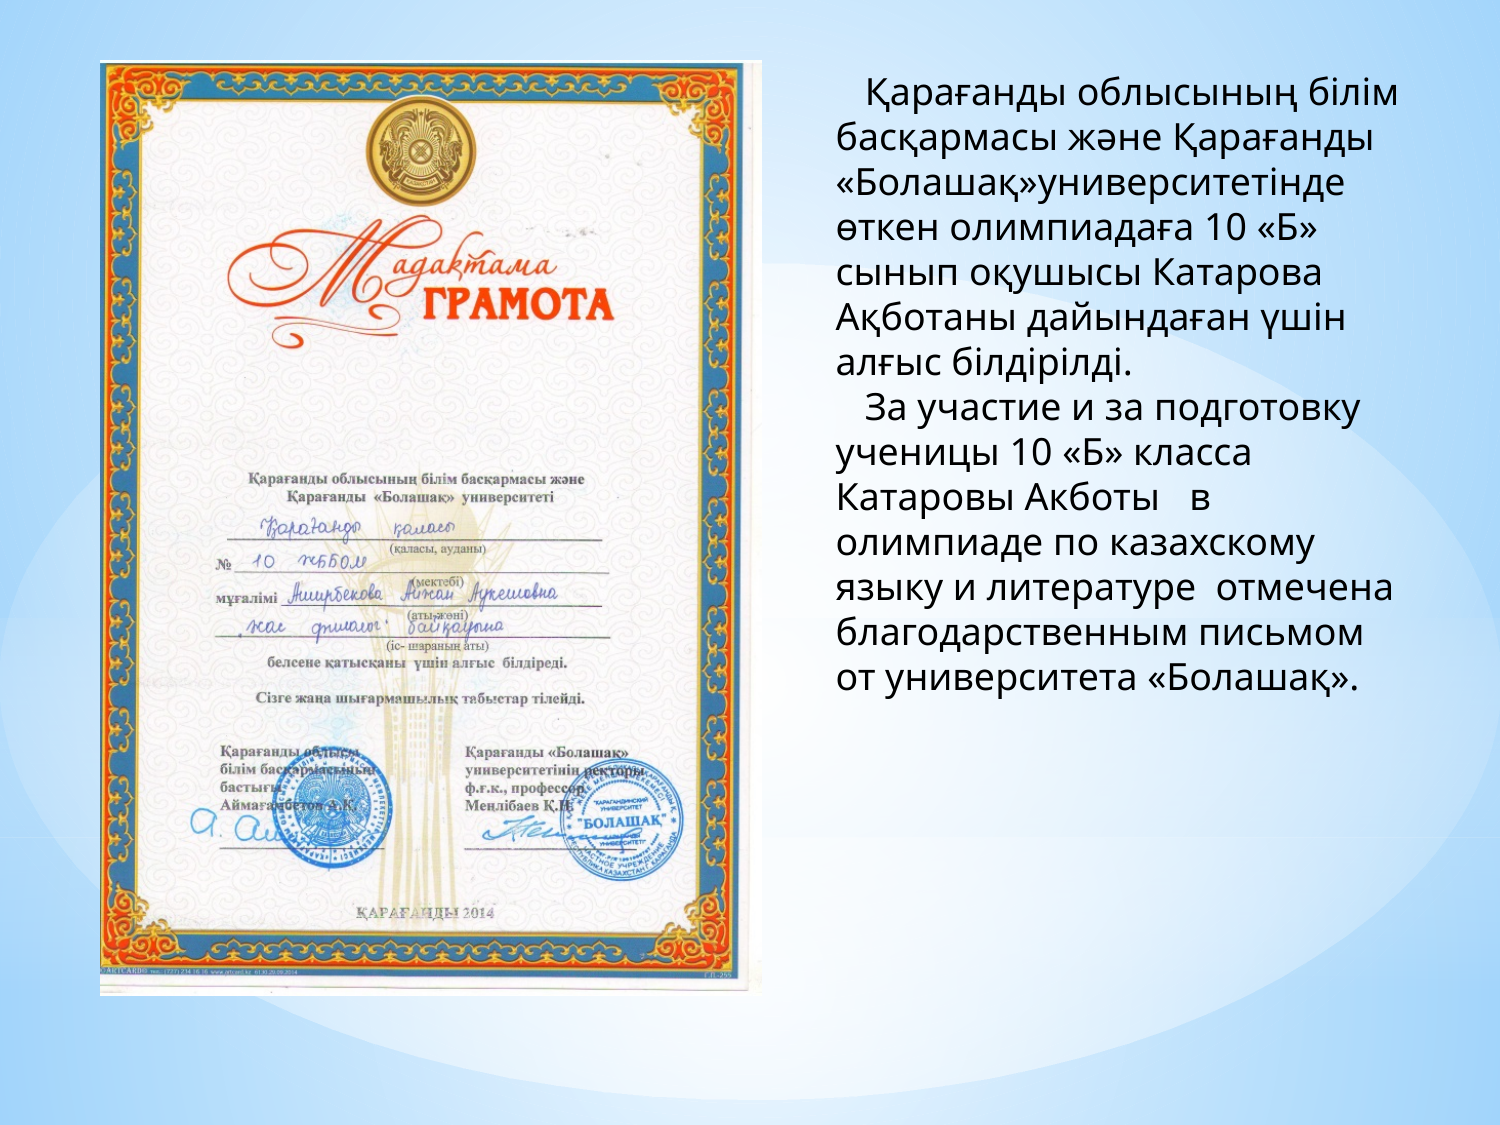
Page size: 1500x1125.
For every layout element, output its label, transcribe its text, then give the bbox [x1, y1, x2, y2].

text_box Қарағанды облысының білім басқармасы және Қарағанды «Болашақ»университетінде өткен олимпиадаға 10 «Б» сынып оқушысы Катарова Ақботаны дайындаған үшін алғыс білдірілді. За участие и за подготовку ученицы 10 «Б» класса Катаровы Акботы в олимпиаде по казахскому языку и литературе отмечена благодарственным письмом от университета «Болашақ». [820, 60, 1424, 705]
picture [100, 59, 763, 997]
